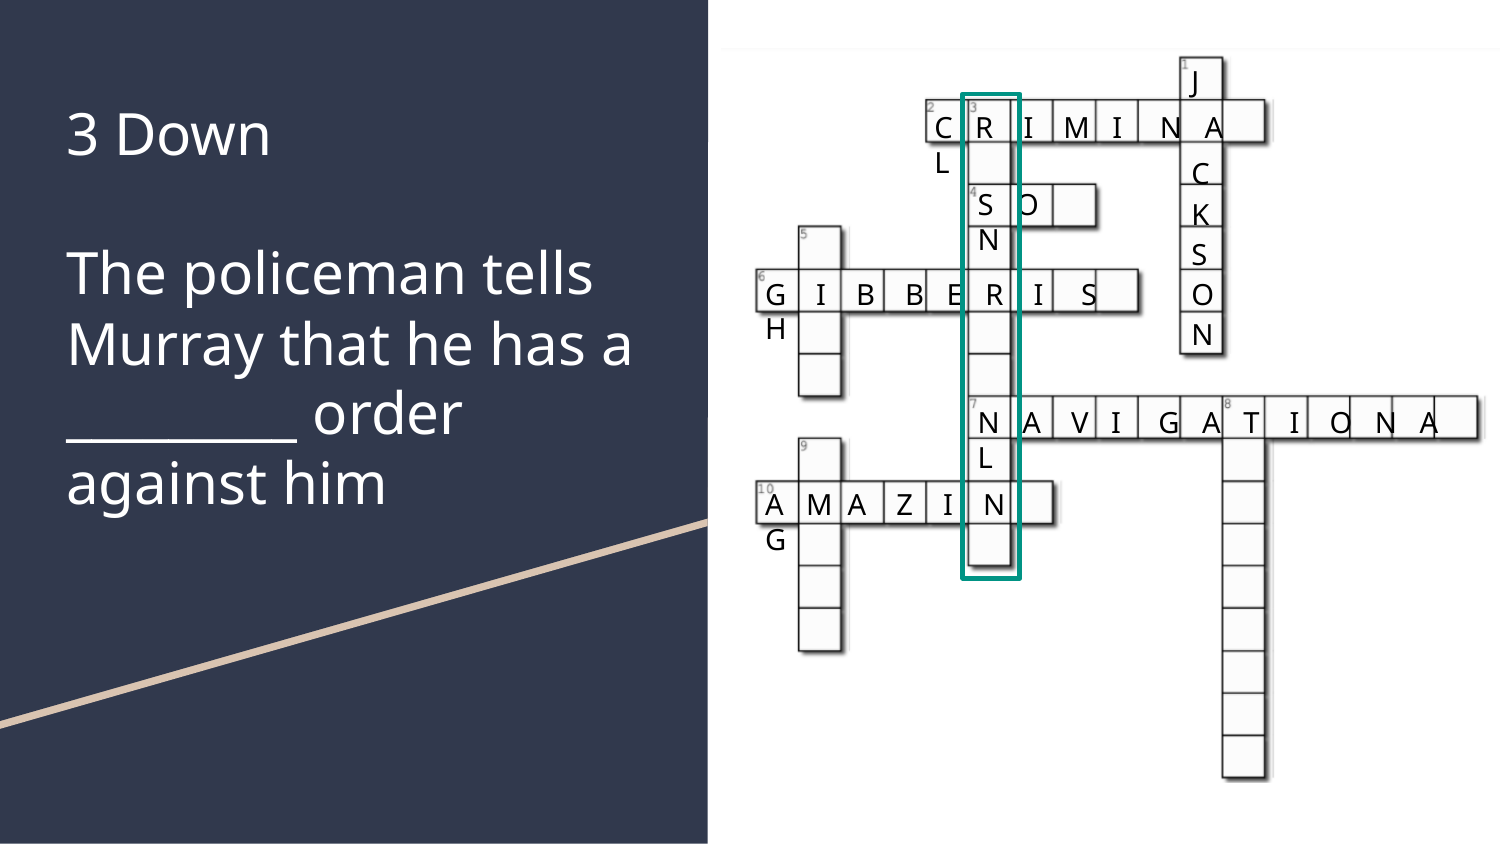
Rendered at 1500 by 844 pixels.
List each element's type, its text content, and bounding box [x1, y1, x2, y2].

picture [720, 47, 1500, 783]
title 3 Down The policeman tells Murray that he has a _________ order against him [51, 82, 660, 783]
